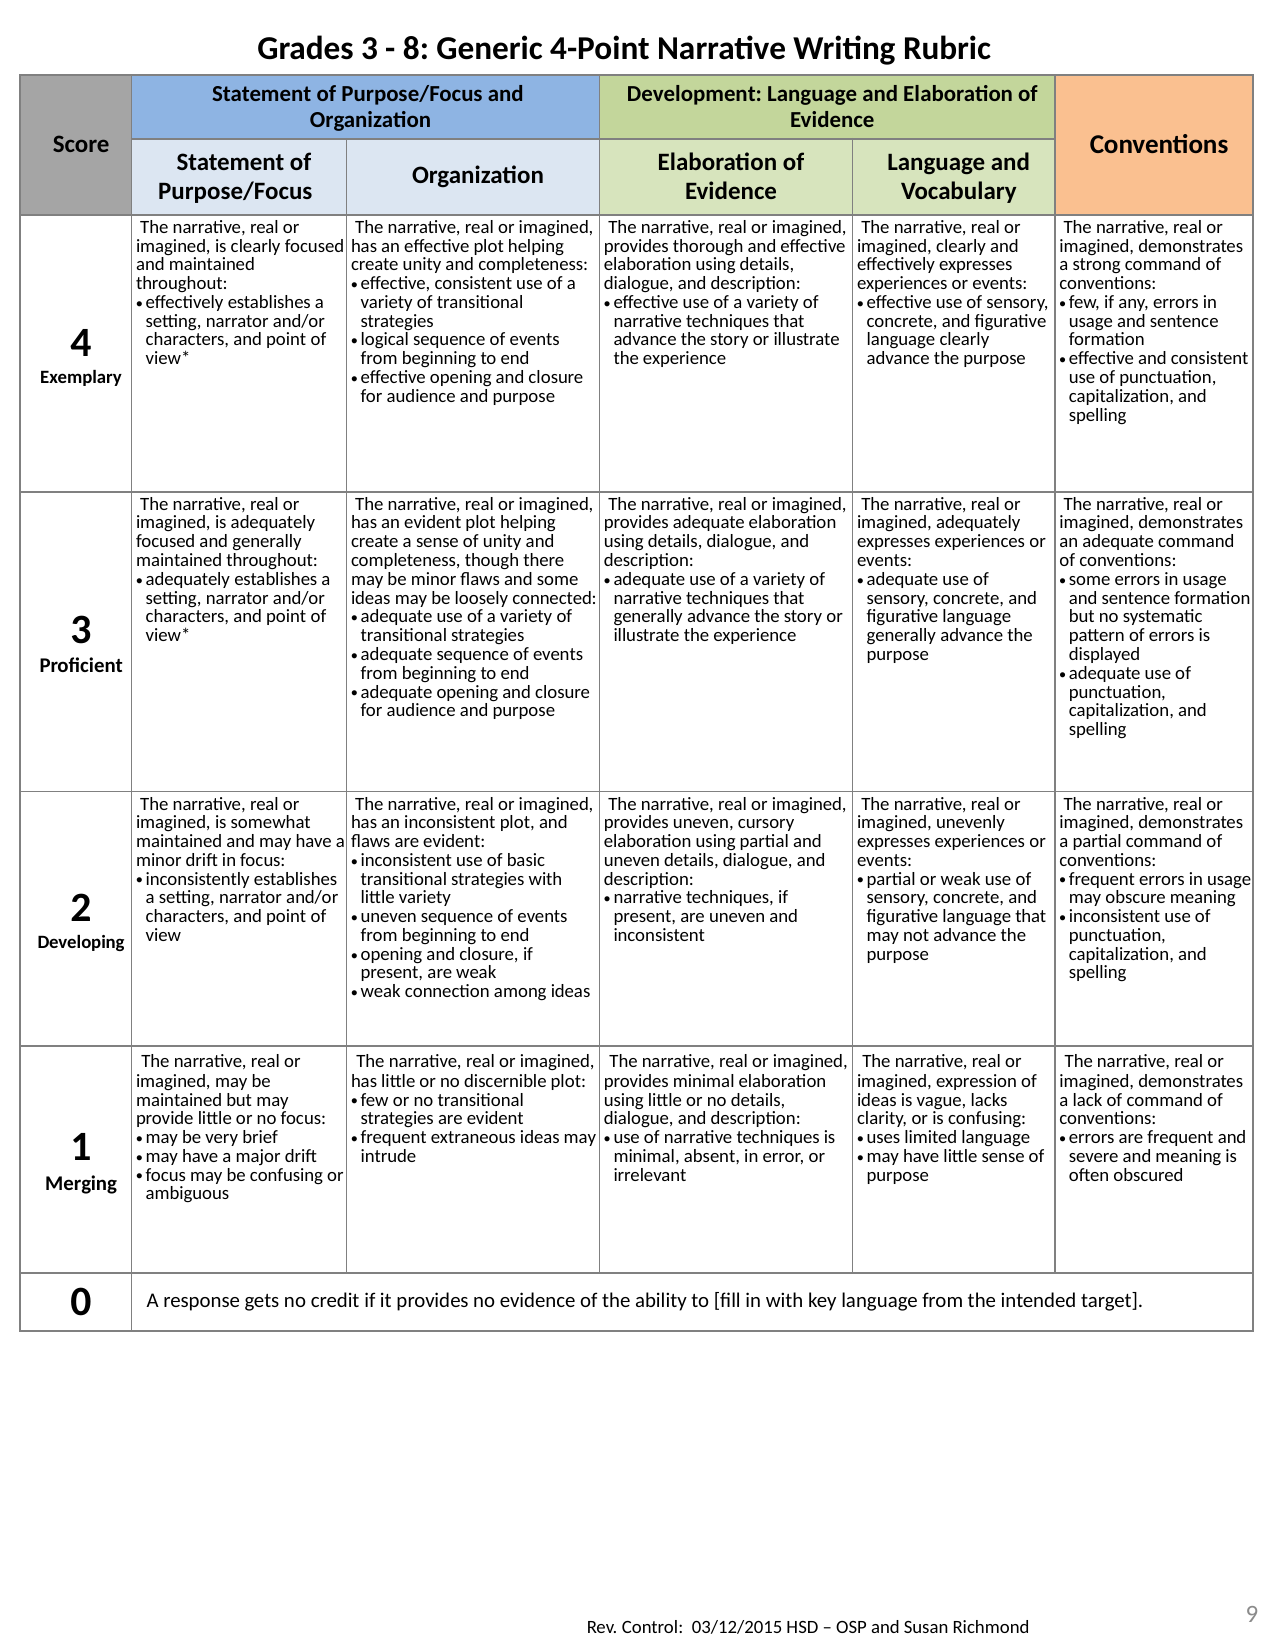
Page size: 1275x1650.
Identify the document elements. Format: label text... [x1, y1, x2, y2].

table_cell The narrative, real or imagined, provides thorough and effective elaboration using details, dialogue, and description: effective use of a variety of narrative techniques that advance the story or illustrate the experience [600, 216, 852, 491]
table_cell The narrative, real or imagined, demonstrates a lack of command of conventions: errors are frequent and severe and meaning is often obscured [1056, 1047, 1252, 1272]
table_cell 0 [21, 1274, 131, 1330]
table_cell 2 Developing [21, 792, 131, 1045]
table_cell The narrative, real or imagined, demonstrates a strong command of conventions: few, if any, errors in usage and sentence formation effective and consistent use of punctuation, capitalization, and spelling [1056, 216, 1252, 491]
table_cell The narrative, real or imagined, is somewhat maintained and may have a minor drift in focus: inconsistently establishes a setting, narrator and/or characters, and point of view [132, 792, 346, 1045]
table_cell 4 Exemplary [21, 216, 131, 491]
table_cell The narrative, real or imagined, adequately expresses experiences or events: adequate use of sensory, concrete, and figurative language generally advance the purpose [853, 493, 1054, 791]
slide_number 9 [1136, 1575, 1275, 1650]
text_box Grades 3 - 8: Generic 4-Point Narrative Writing Rubric [30, 18, 1220, 74]
table_cell The narrative, real or imagined, provides adequate elaboration using details, dialogue, and description: adequate use of a variety of narrative techniques that generally advance the story or illustrate the experience [600, 493, 852, 791]
table_cell A response gets no credit if it provides no evidence of the ability to [fill in with key language from the intended target]. [132, 1274, 1252, 1330]
table_cell The narrative, real or imagined, provides minimal elaboration using little or no details, dialogue, and description: use of narrative techniques is minimal, absent, in error, or irrelevant [600, 1047, 852, 1272]
table_cell The narrative, real or imagined, unevenly expresses experiences or events: partial or weak use of sensory, concrete, and figurative language that may not advance the purpose [853, 792, 1054, 1045]
table_cell Language and Vocabulary [853, 140, 1054, 214]
table_header Statement of Purpose/Focus and Organization [132, 76, 599, 138]
table_cell The narrative, real or imagined, is adequately focused and generally maintained throughout: adequately establishes a setting, narrator and/or characters, and point of view* [132, 493, 346, 791]
table_cell Statement of Purpose/Focus [132, 140, 346, 214]
table_cell The narrative, real or imagined, has an inconsistent plot, and flaws are evident: inconsistent use of basic transitional strategies with little variety uneven sequence of events from beginning to end opening and closure, if present, are weak weak connection among ideas [347, 792, 599, 1045]
table_cell The narrative, real or imagined, demonstrates a partial command of conventions: frequent errors in usage may obscure meaning inconsistent use of punctuation, capitalization, and spelling [1056, 792, 1252, 1045]
table_cell The narrative, real or imagined, has an evident plot helping create a sense of unity and completeness, though there may be minor flaws and some ideas may be loosely connected: adequate use of a variety of transitional strategies adequate sequence of events from beginning to end adequate opening and closure for audience and purpose [347, 493, 599, 791]
table_cell The narrative, real or imagined, demonstrates an adequate command of conventions: some errors in usage and sentence formation but no systematic pattern of errors is displayed adequate use of punctuation, capitalization, and spelling [1056, 493, 1252, 791]
table_cell Elaboration of Evidence [600, 140, 852, 214]
table_cell 3 Proficient [21, 493, 131, 791]
table_cell The narrative, real or imagined, has an effective plot helping create unity and completeness: effective, consistent use of a variety of transitional strategies logical sequence of events from beginning to end effective opening and closure for audience and purpose [347, 216, 599, 491]
table_cell Organization [347, 140, 599, 214]
table_header Development: Language and Elaboration of Evidence [600, 76, 1054, 138]
table_cell The narrative, real or imagined, has little or no discernible plot: few or no transitional strategies are evident frequent extraneous ideas may intrude [347, 1047, 599, 1272]
table_header Score [21, 76, 131, 214]
table_cell The narrative, real or imagined, is clearly focused and maintained throughout: effectively establishes a setting, narrator and/or characters, and point of view* [132, 216, 346, 491]
table_header Conventions [1056, 76, 1252, 214]
table_cell The narrative, real or imagined, may be maintained but may provide little or no focus: may be very brief may have a major drift focus may be confusing or ambiguous [132, 1047, 346, 1272]
table_cell The narrative, real or imagined, expression of ideas is vague, lacks clarity, or is confusing: uses limited language may have little sense of purpose [853, 1047, 1054, 1272]
table_cell 1 Merging [21, 1047, 131, 1272]
table_cell The narrative, real or imagined, clearly and effectively expresses experiences or events: effective use of sensory, concrete, and figurative language clearly advance the purpose [853, 216, 1054, 491]
table_cell The narrative, real or imagined, provides uneven, cursory elaboration using partial and uneven details, dialogue, and description: narrative techniques, if present, are uneven and inconsistent [600, 792, 852, 1045]
